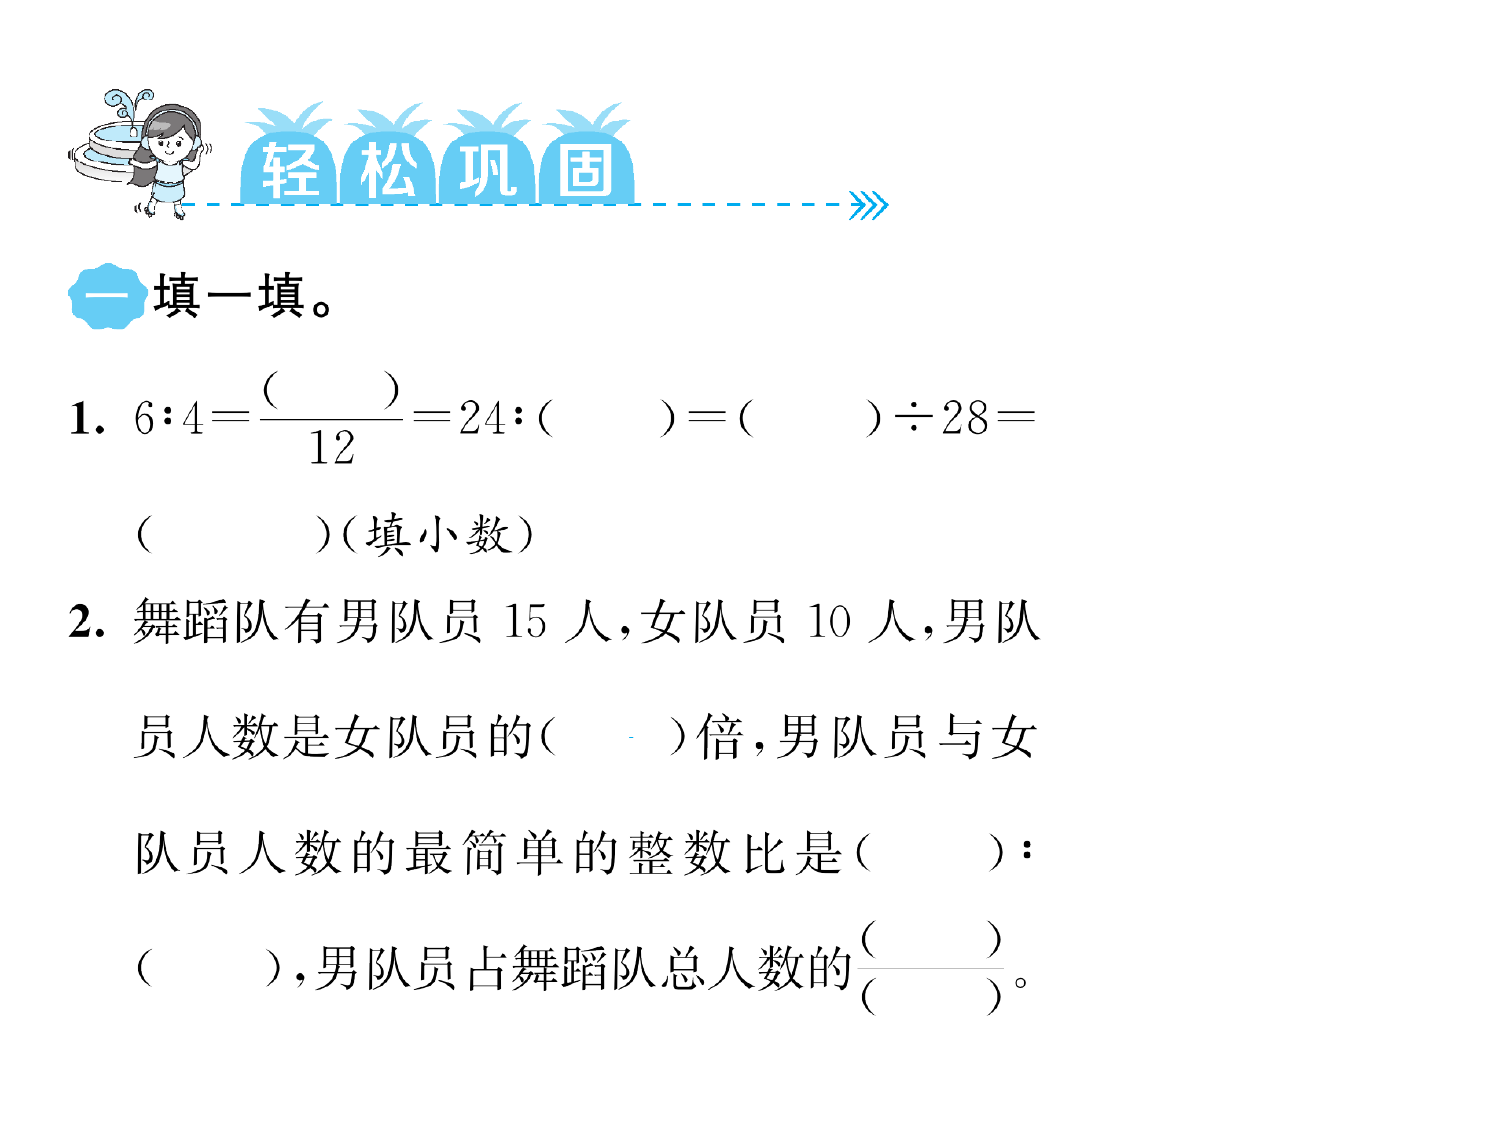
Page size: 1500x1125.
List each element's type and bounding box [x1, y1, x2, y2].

picture [64, 78, 1141, 1023]
